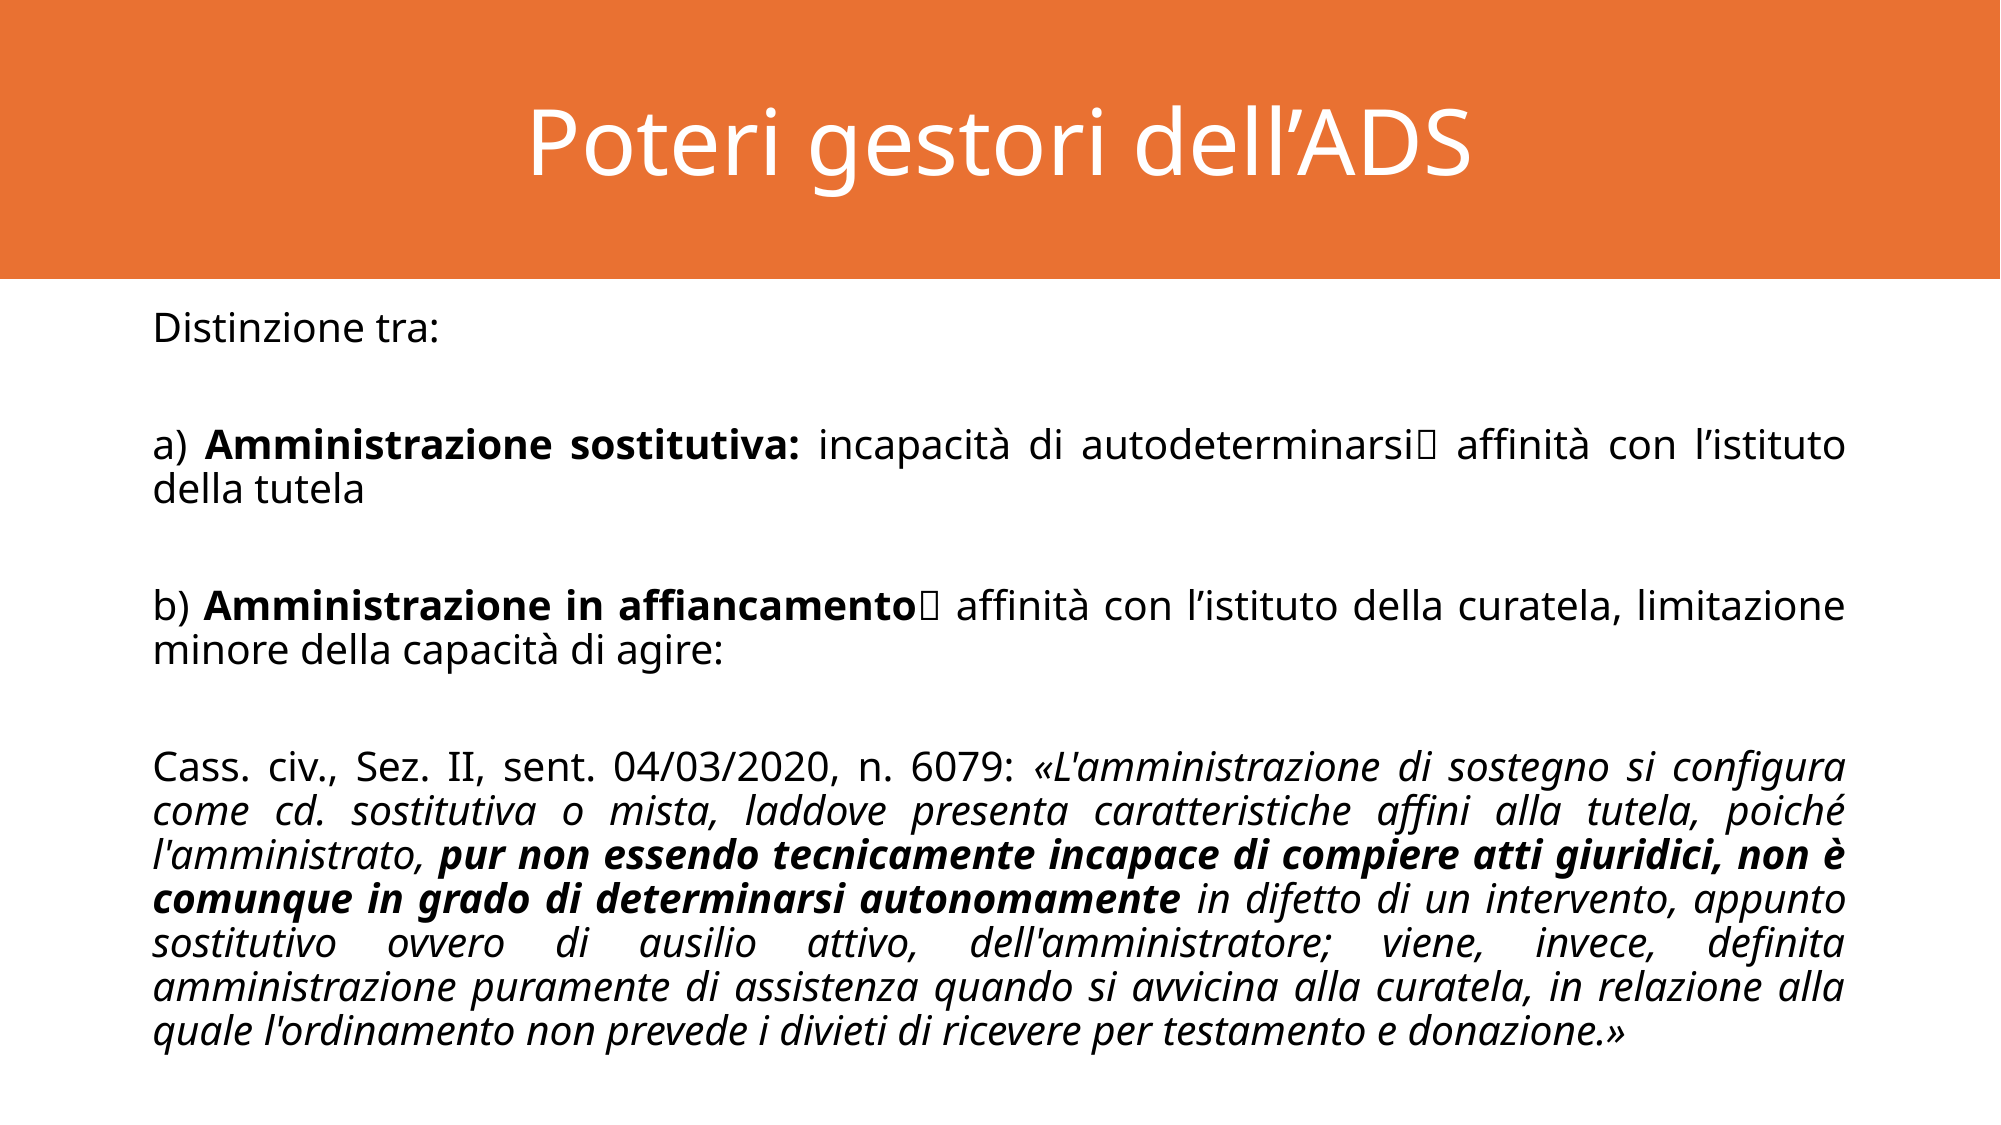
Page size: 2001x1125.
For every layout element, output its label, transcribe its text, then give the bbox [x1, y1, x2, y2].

text_box Poteri gestori dell’ADS [0, 0, 2000, 279]
list Distinzione tra: a) Amministrazione sostitutiva: incapacità di autodeterminarsi affinità con l’istituto della tutela b) Amministrazione in affiancamento affinità con l’istituto della curatela, limitazione minore della capacità di agire: Cass. civ., Sez. II, sent. 04/03/2020, n. 6079: «L'amministrazione di sostegno si configura come cd. sostitutiva o mista, laddove presenta caratteristiche affini alla tutela, poiché l'amministrato, pur non essendo tecnicamente incapace di compiere atti giuridici, non è comunque in grado di determinarsi autonomamente in difetto di un intervento, appunto sostitutivo ovvero di ausilio attivo, dell'amministratore; viene, invece, definita amministrazione puramente di assistenza quando si avvicina alla curatela, in relazione alla quale l'ordinamento non prevede i divieti di ricevere per testamento e donazione.» [137, 299, 1863, 1066]
